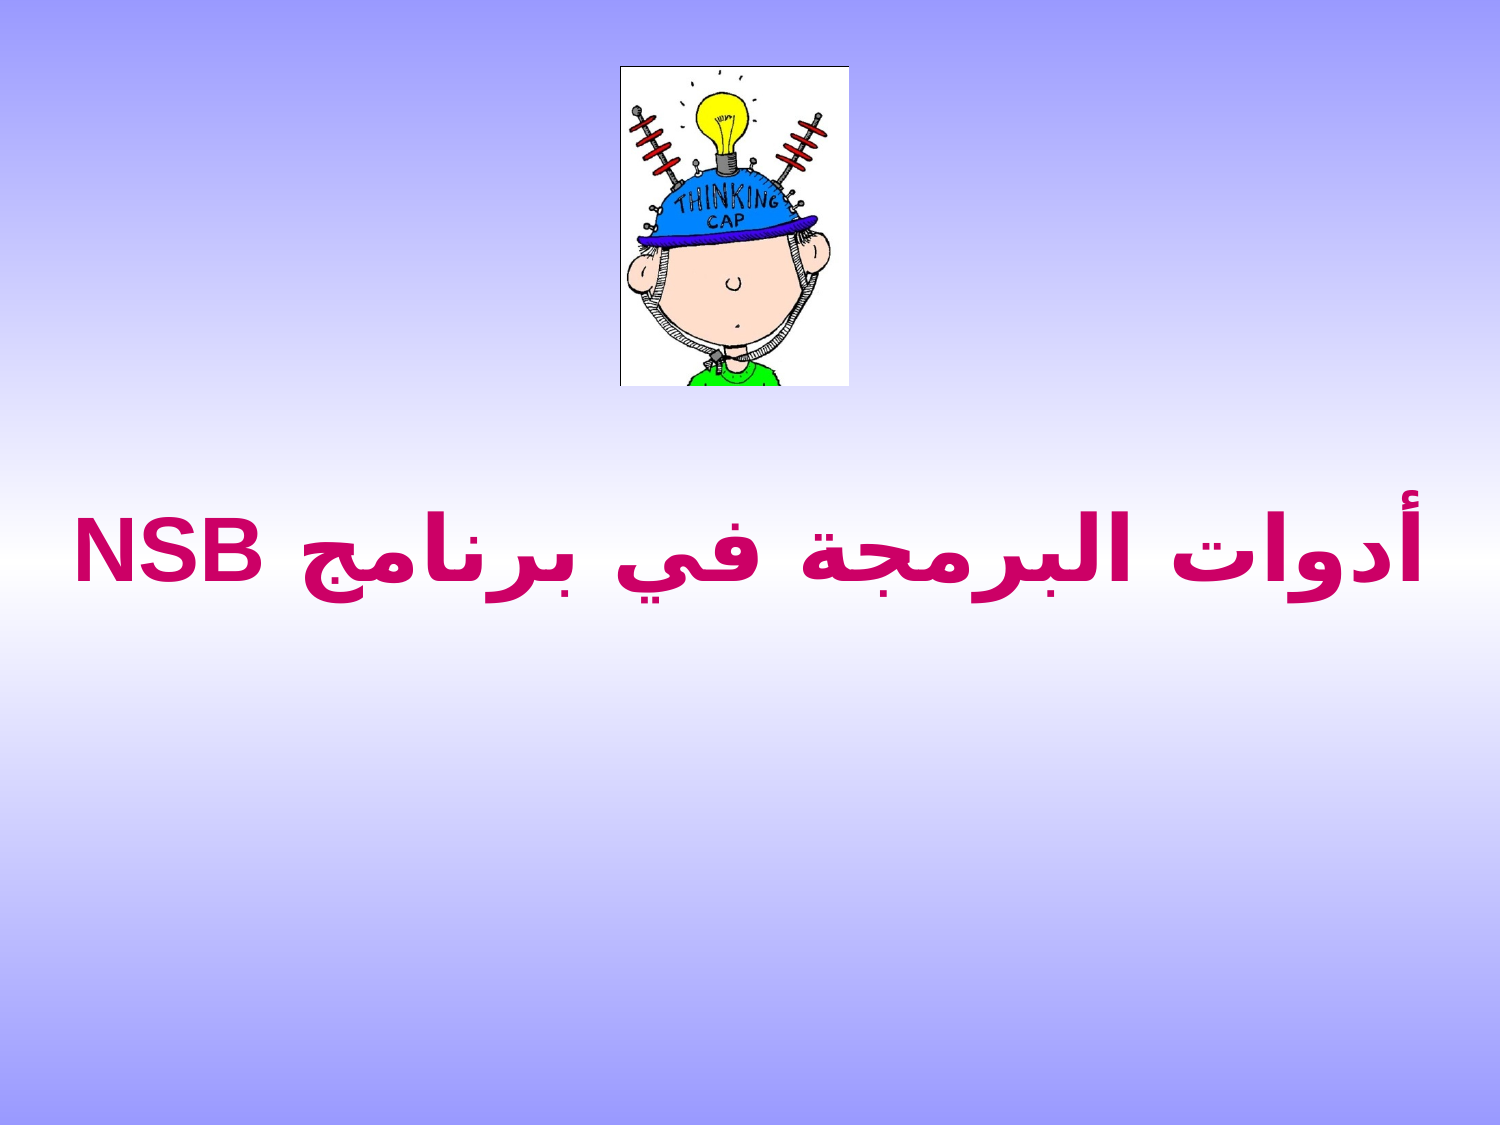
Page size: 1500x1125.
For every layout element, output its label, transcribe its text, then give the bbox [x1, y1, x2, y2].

title أدوات البرمجة في برنامج NSB [0, 408, 1500, 681]
picture [619, 66, 849, 386]
